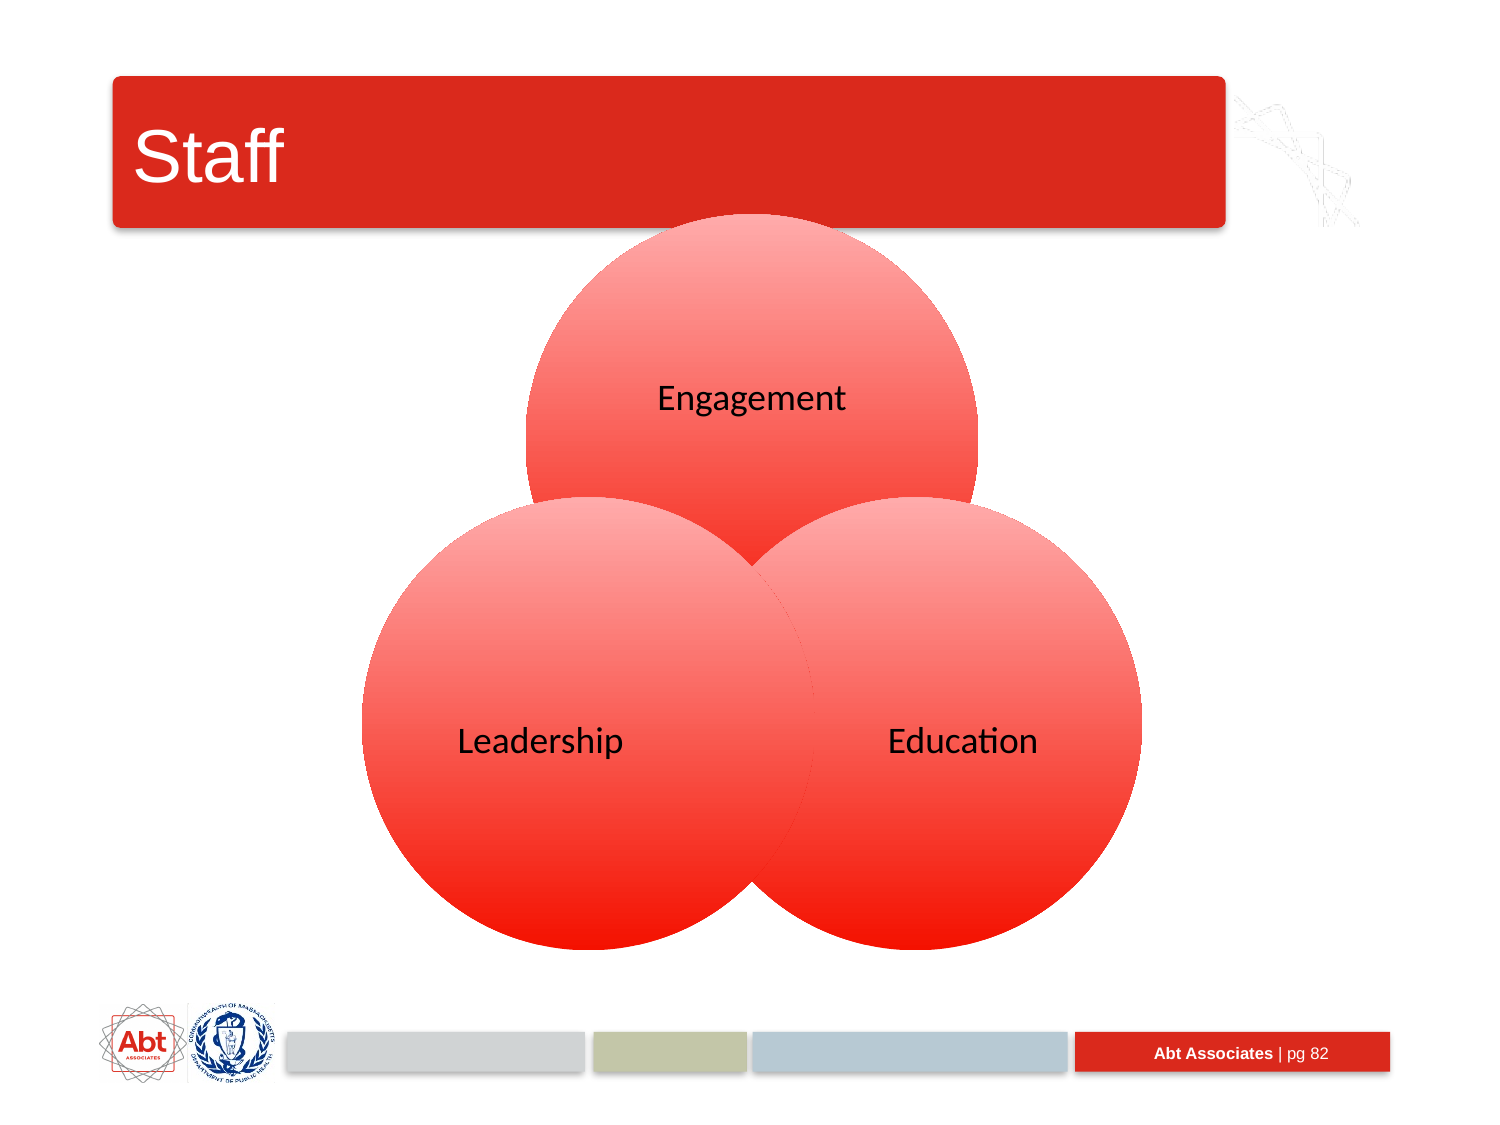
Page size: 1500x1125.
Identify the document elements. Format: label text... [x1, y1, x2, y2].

title Staff [116, 77, 1224, 229]
picture [99, 1004, 275, 1083]
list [118, 251, 1386, 1008]
picture [1234, 77, 1385, 227]
